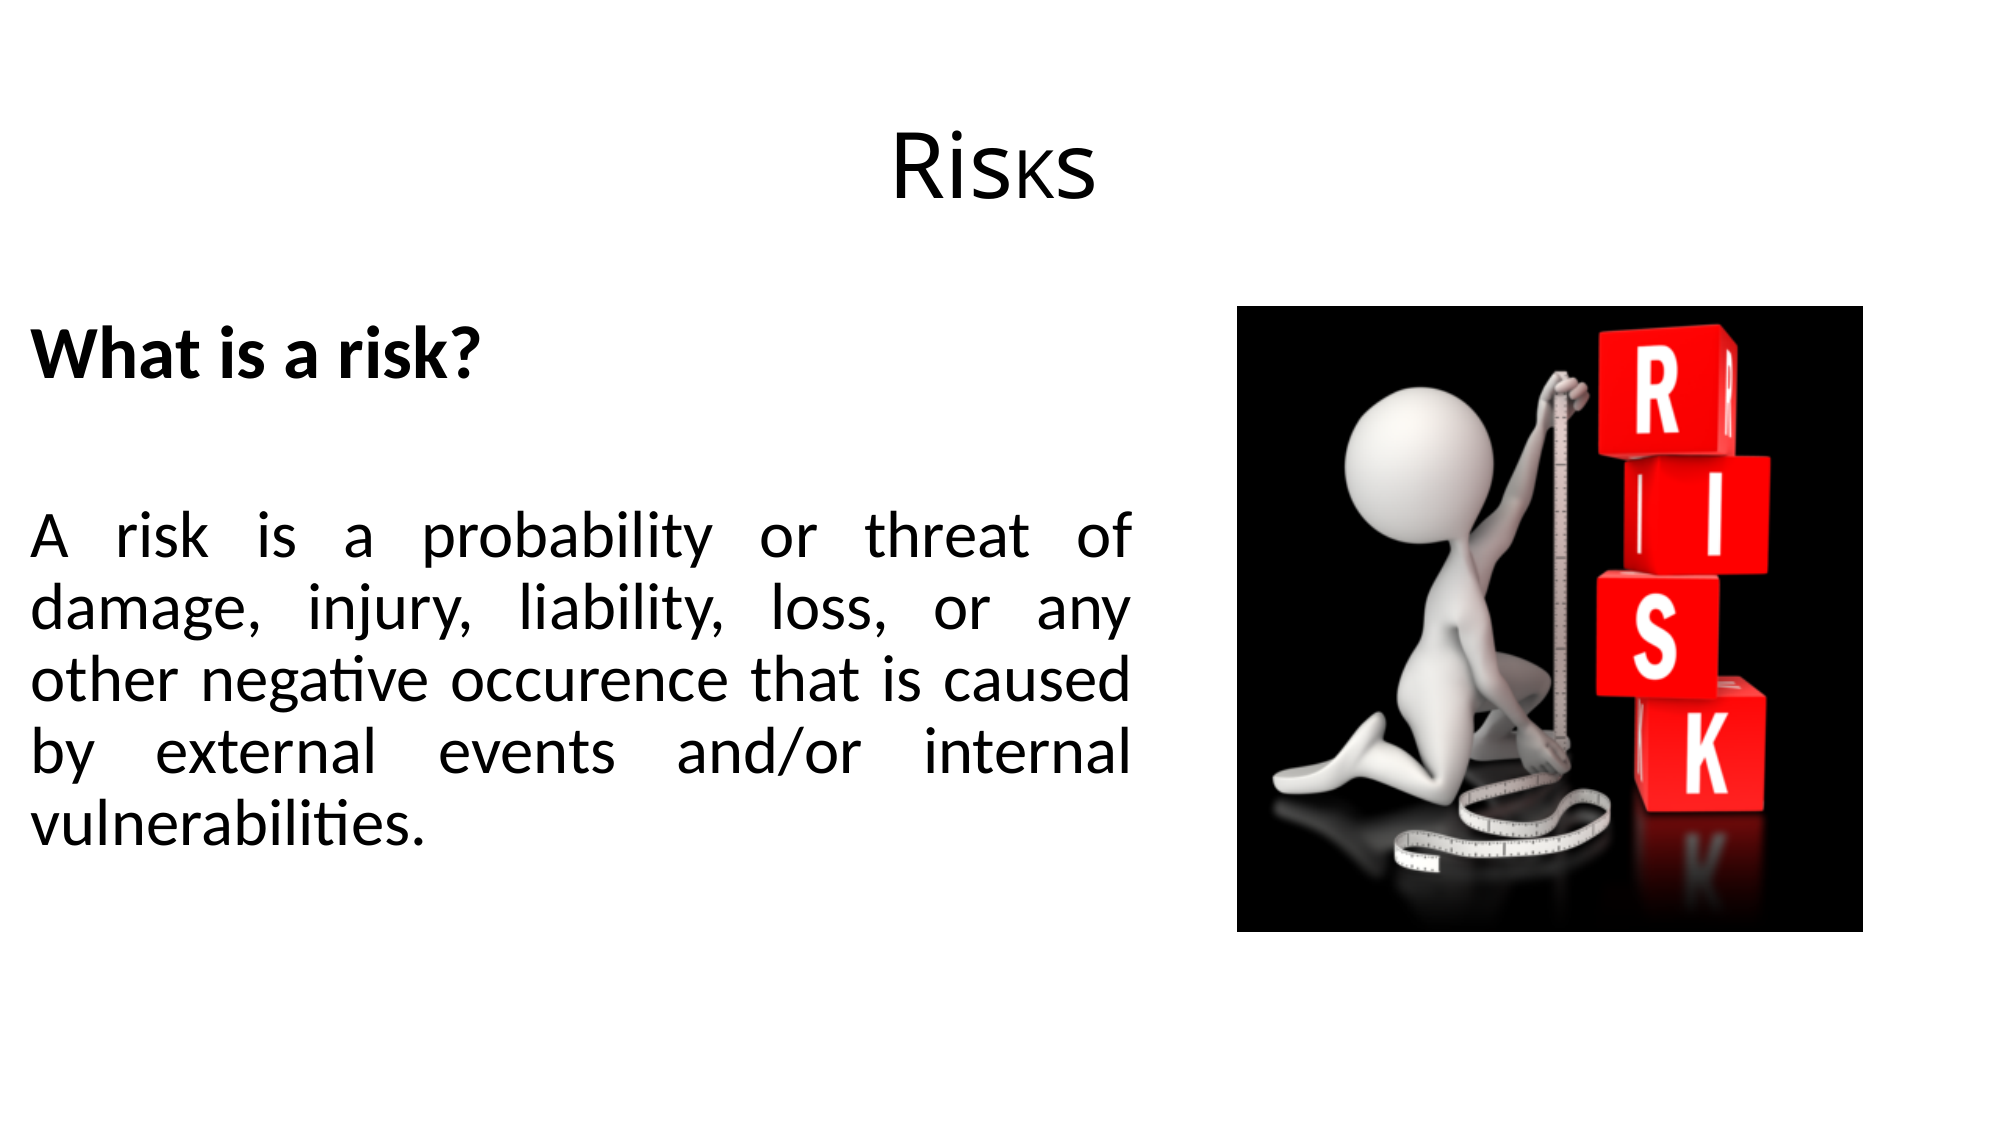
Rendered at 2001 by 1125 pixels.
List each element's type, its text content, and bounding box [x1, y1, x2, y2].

picture [1237, 306, 1863, 932]
title RisKs [137, 59, 1863, 278]
list What is a risk? A risk is a probability or threat of damage, injury, liability, loss, or any other negative occurence that is caused by external events and/or internal vulnerabilities. [15, 306, 1149, 1021]
